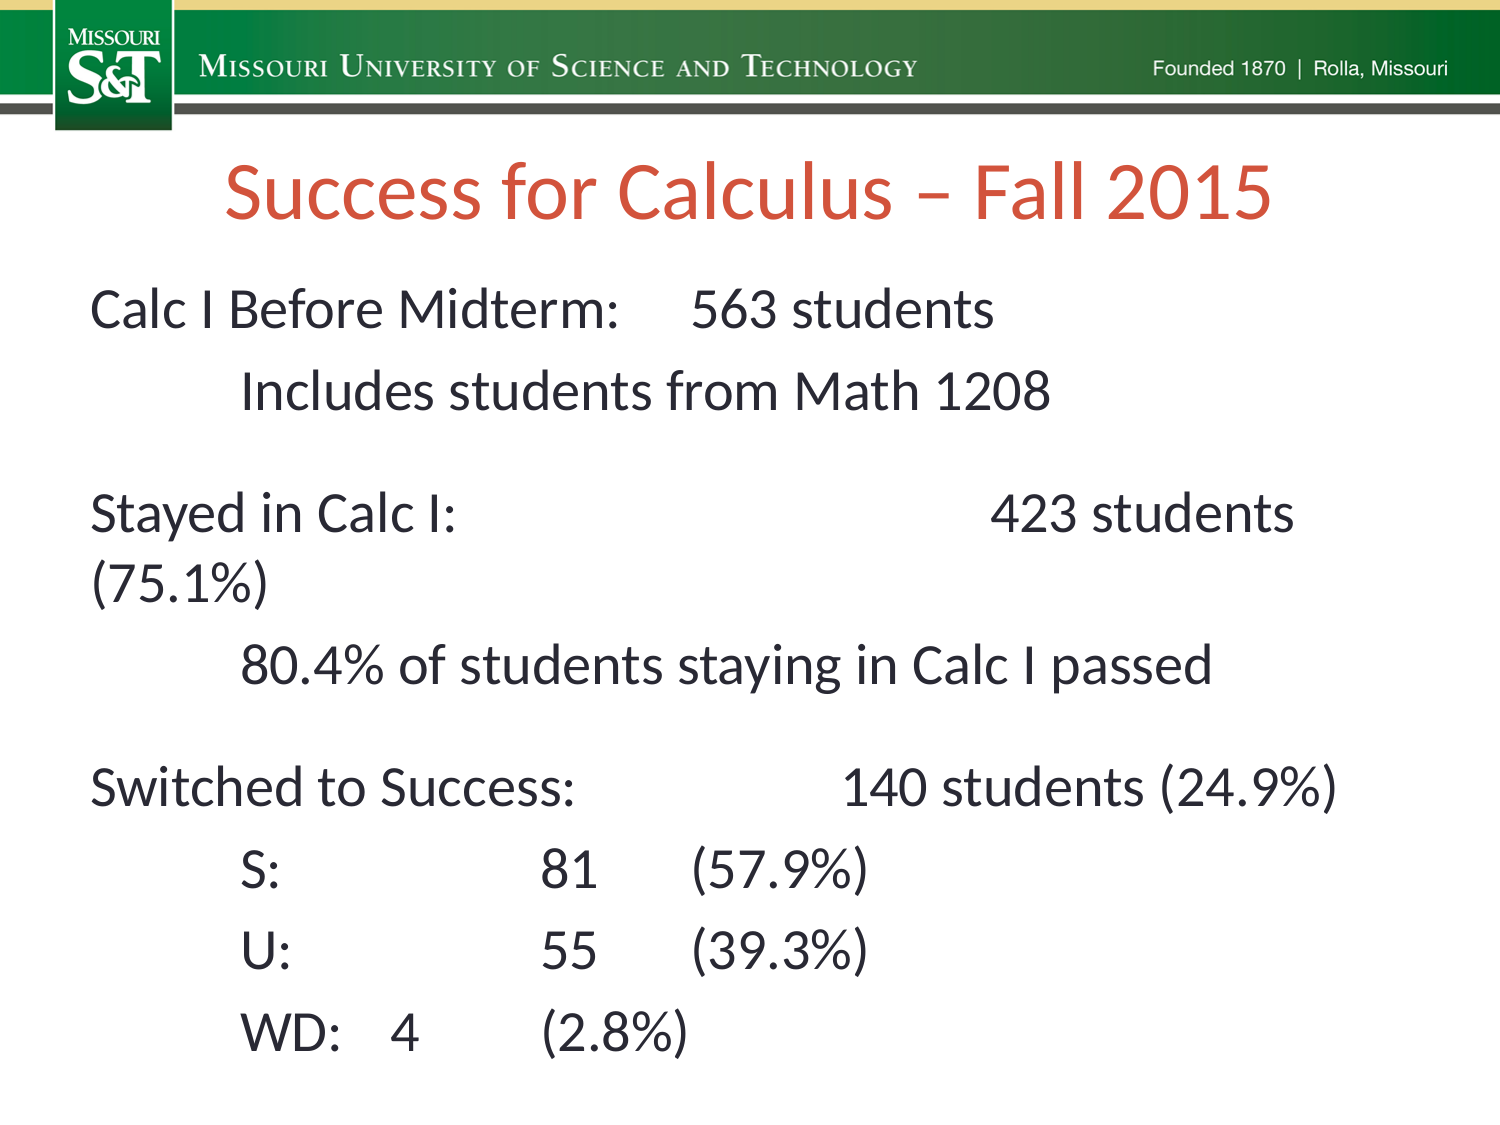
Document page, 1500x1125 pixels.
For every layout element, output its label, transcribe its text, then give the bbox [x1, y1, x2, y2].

picture [0, 0, 1500, 1125]
list Calc I Before Midterm: 563 students Includes students from Math 1208 Stayed in Calc I: 423 students (75.1%) 80.4% of students staying in Calc I passed Switched to Success: 140 students (24.9%) S: 81 (57.9%) U: 55 (39.3%) WD: 4 (2.8%) [75, 262, 1425, 1005]
title Success for Calculus – Fall 2015 [75, 127, 1425, 246]
